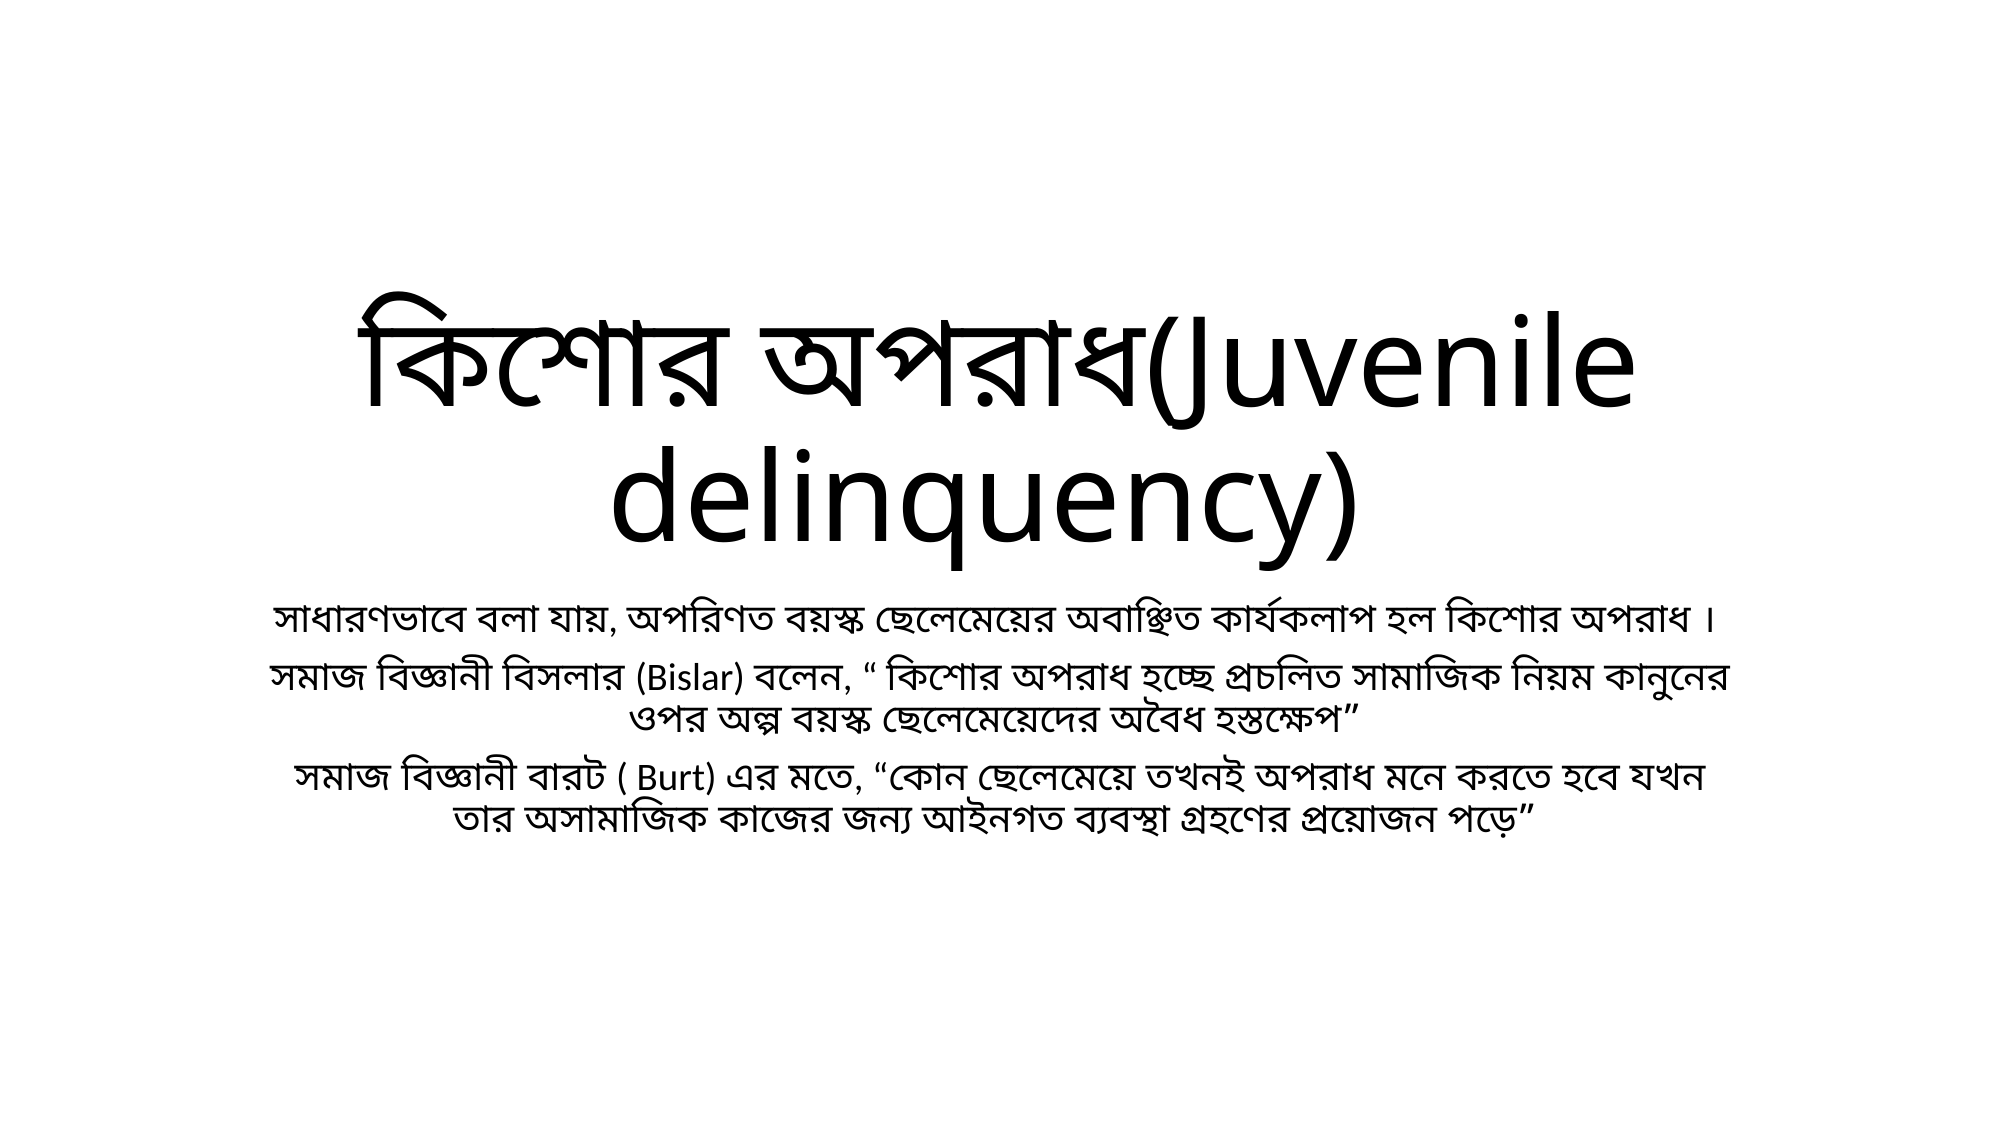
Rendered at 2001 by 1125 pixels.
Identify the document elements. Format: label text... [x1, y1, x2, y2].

title কিশোর অপরাধ(Juvenile delinquency) [249, 184, 1750, 576]
subtitle সাধারণভাবে বলা যায়, অপরিণত বয়স্ক ছেলেমেয়ের অবাঞ্ছিত কার্যকলাপ হল কিশোর অপরাধ । সমাজ বিজ্ঞানী বিসলার (Bislar) বলেন, “ কিশোর অপরাধ হচ্ছে প্রচলিত সামাজিক নিয়ম কানুনের ওপর অল্প বয়স্ক ছেলেমেয়েদের অবৈধ হস্তক্ষেপ” সমাজ বিজ্ঞানী বারট ( Burt) এর মতে, “কোন ছেলেমেয়ে তখনই অপরাধ মনে করতে হবে যখন তার অসামাজিক কাজের জন্য আইনগত ব্যবস্থা গ্রহণের প্রয়োজন পড়ে” [249, 590, 1750, 863]
